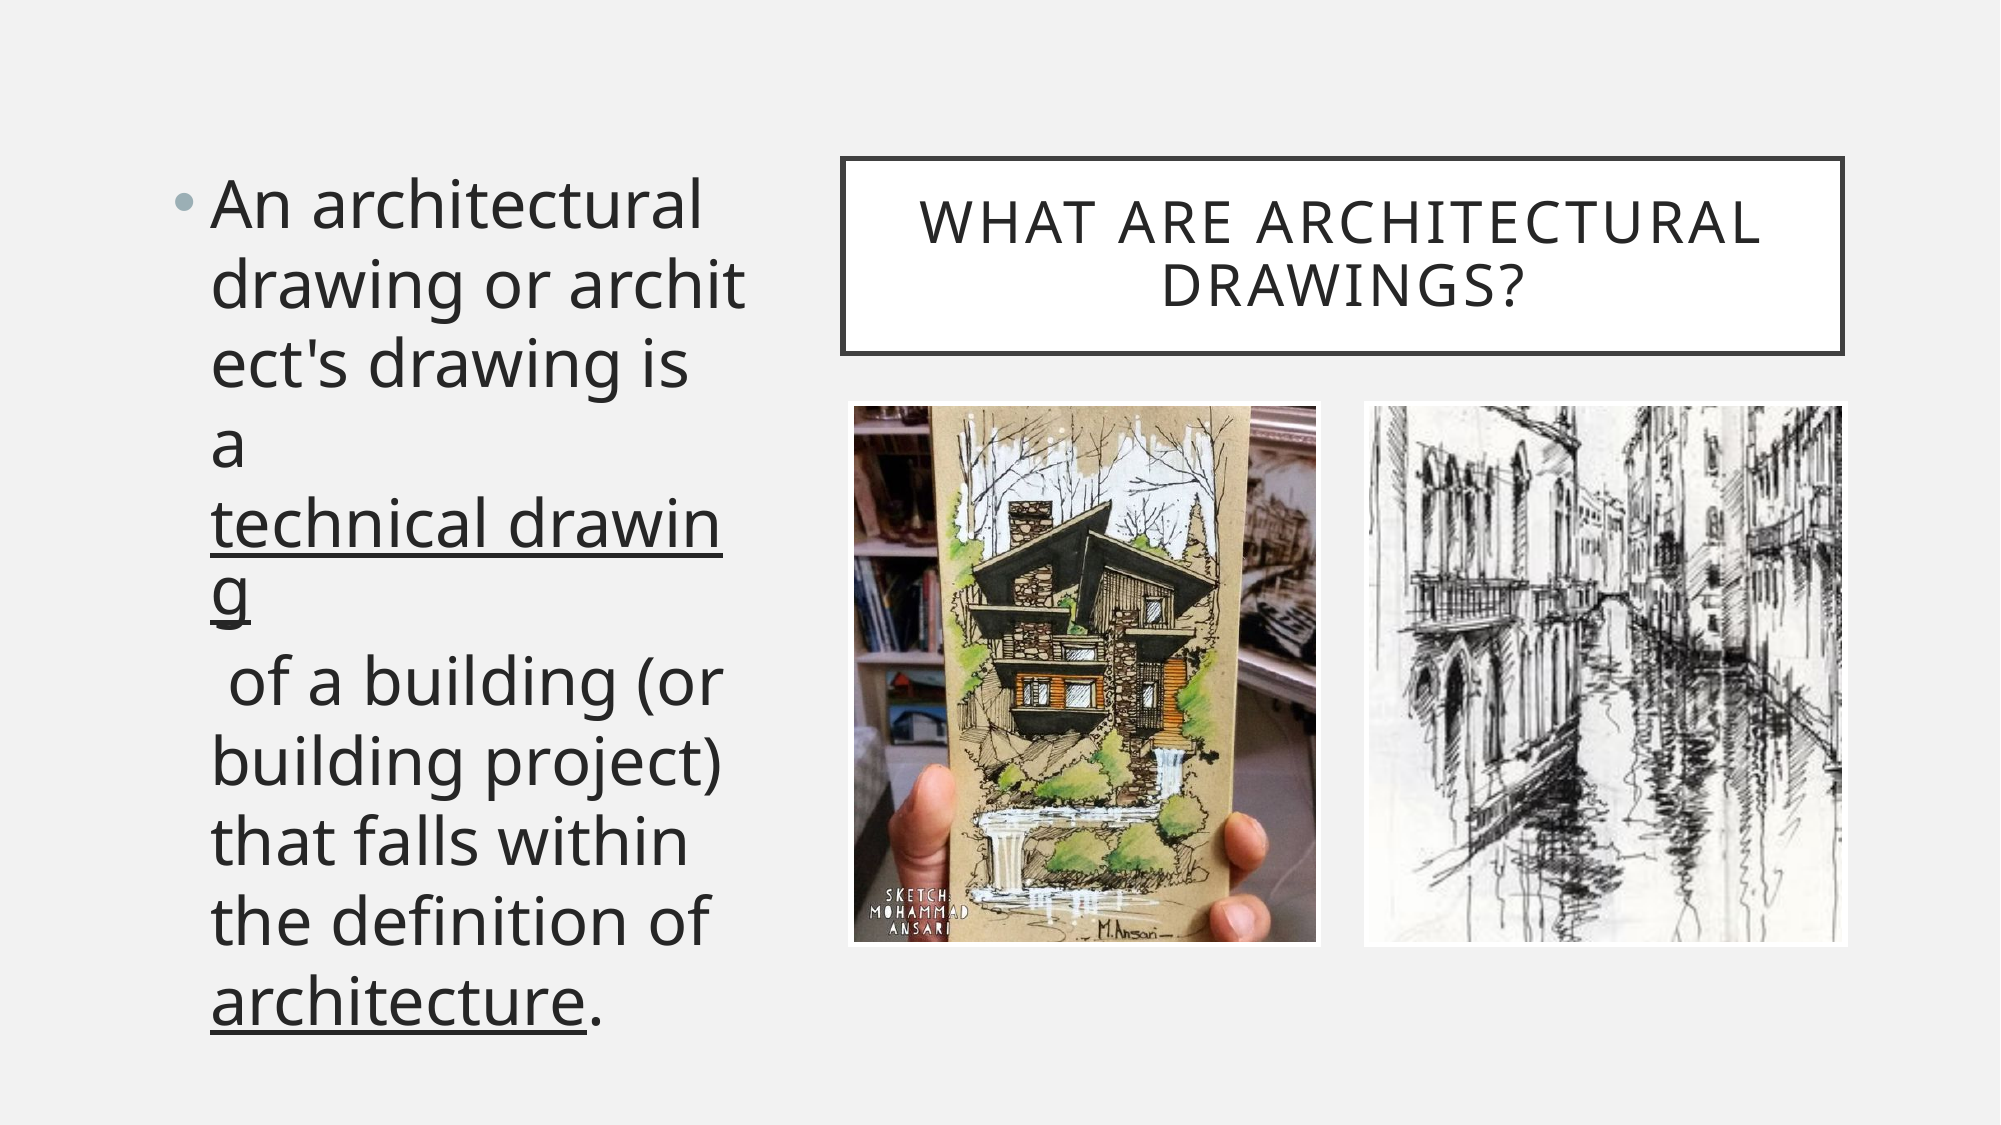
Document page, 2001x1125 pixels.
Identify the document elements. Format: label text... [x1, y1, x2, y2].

picture [1369, 405, 1843, 942]
list An architectural drawing or architect's drawing is a technical drawing of a building (or building project) that falls within the definition of architecture. [157, 153, 766, 938]
picture [853, 405, 1317, 942]
title What are architectural drawings? [840, 156, 1845, 356]
